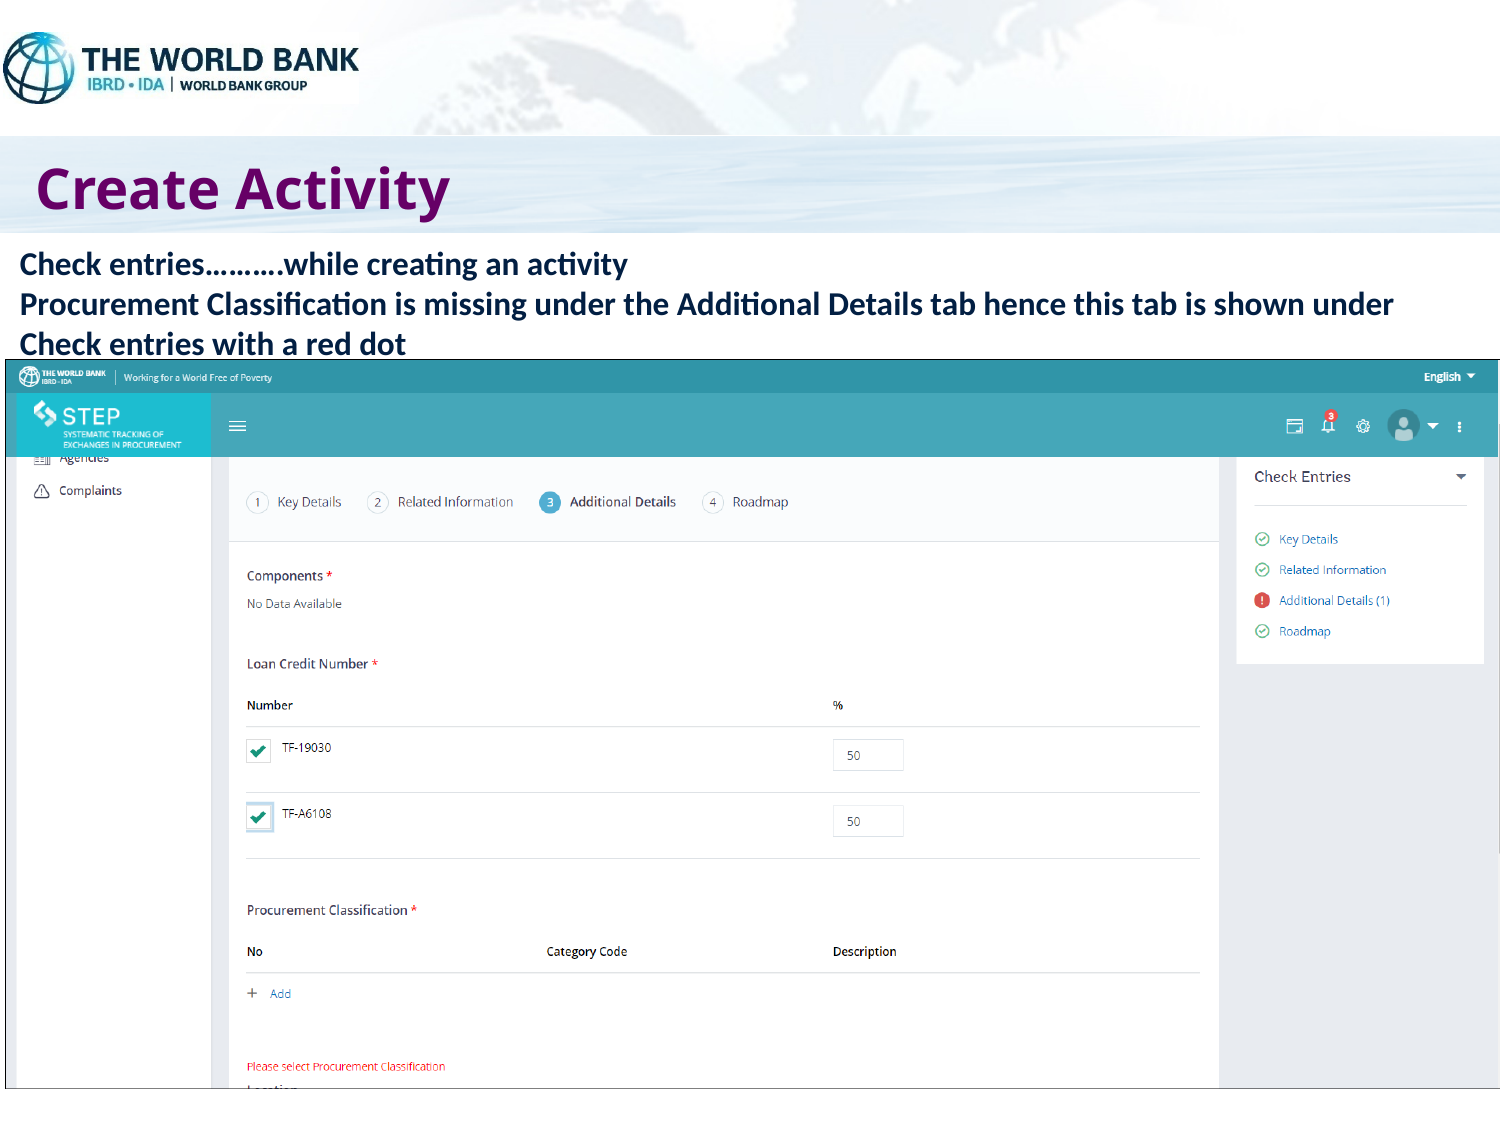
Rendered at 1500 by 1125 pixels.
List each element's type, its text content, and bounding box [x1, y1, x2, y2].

text_box Check entries……….while creating an activity Procurement Classification is missing under the Additional Details tab hence this tab is shown under Check entries with a red dot [5, 241, 1479, 357]
picture [4, 358, 1500, 1090]
picture [0, 135, 1500, 233]
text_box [3, 0, 1500, 135]
